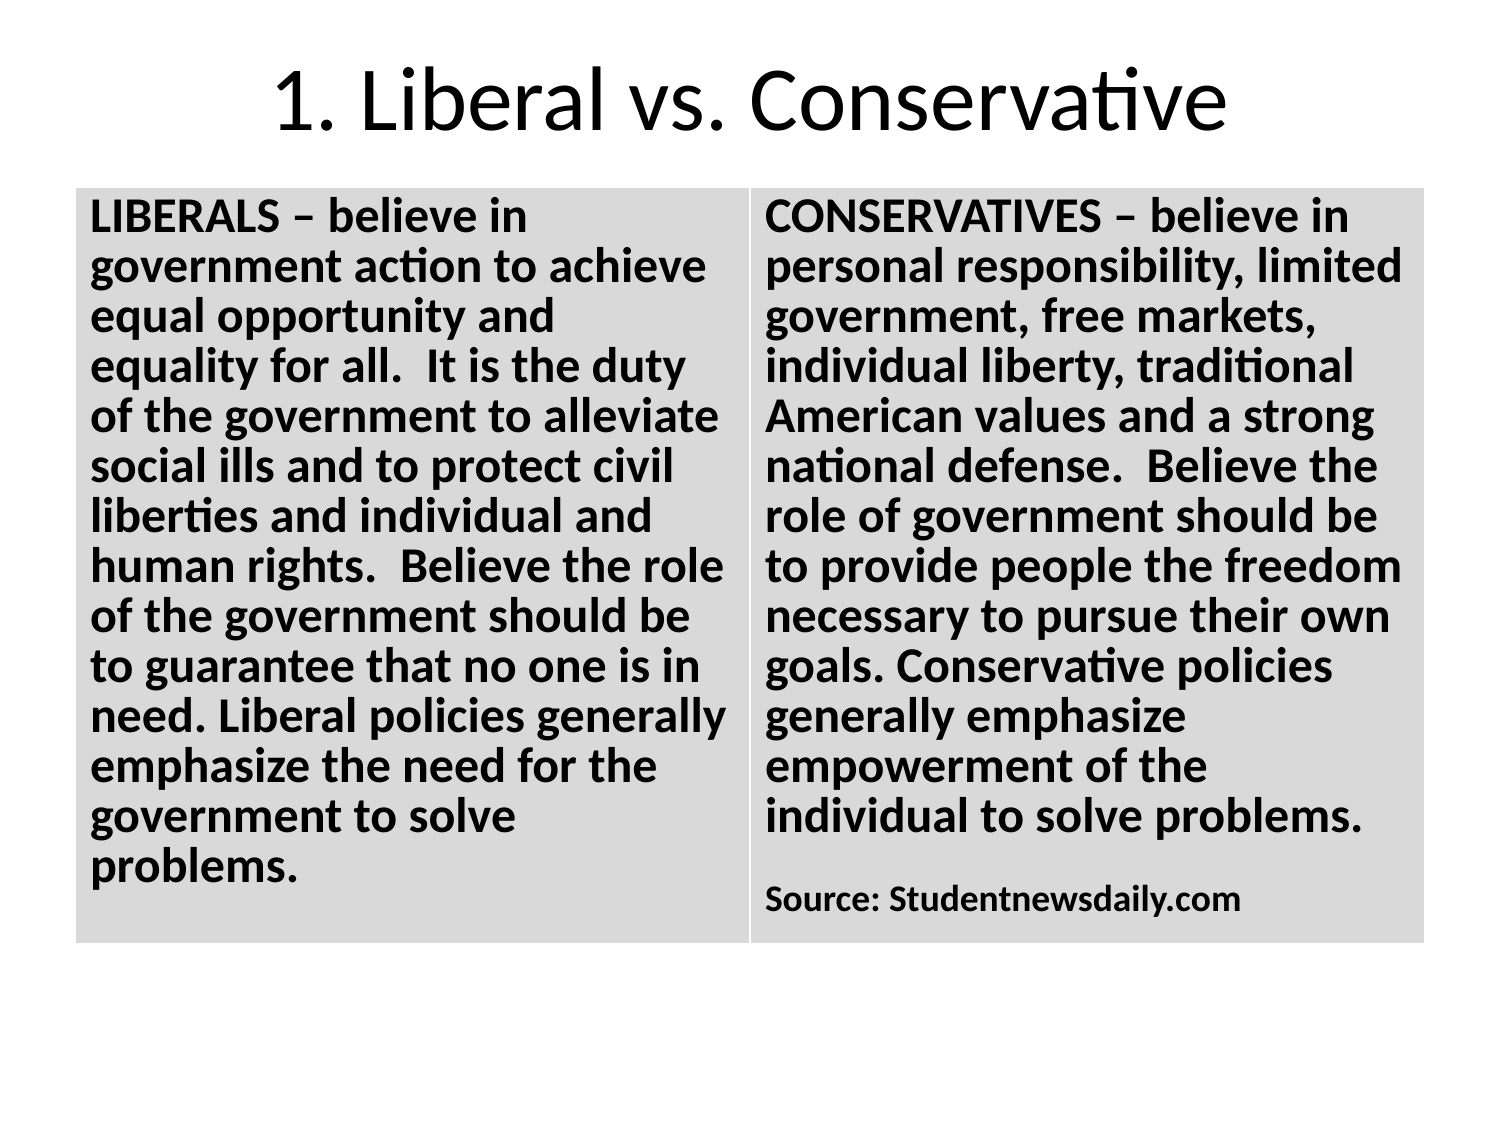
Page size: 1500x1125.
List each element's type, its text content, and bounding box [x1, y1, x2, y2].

table_header CONSERVATIVES – believe in personal responsibility, limited government, free markets, individual liberty, traditional American values and a strong national defense. Believe the role of government should be to provide people the freedom necessary to pursue their own goals. Conservative policies generally emphasize empowerment of the individual to solve problems. Source: Studentnewsdaily.com [751, 188, 1424, 943]
title 1. Liberal vs. Conservative [75, 0, 1425, 187]
table_header LIBERALS – believe in government action to achieve equal opportunity and equality for all. It is the duty of the government to alleviate social ills and to protect civil liberties and individual and human rights. Believe the role of the government should be to guarantee that no one is in need. Liberal policies generally emphasize the need for the government to solve problems. [76, 188, 749, 943]
